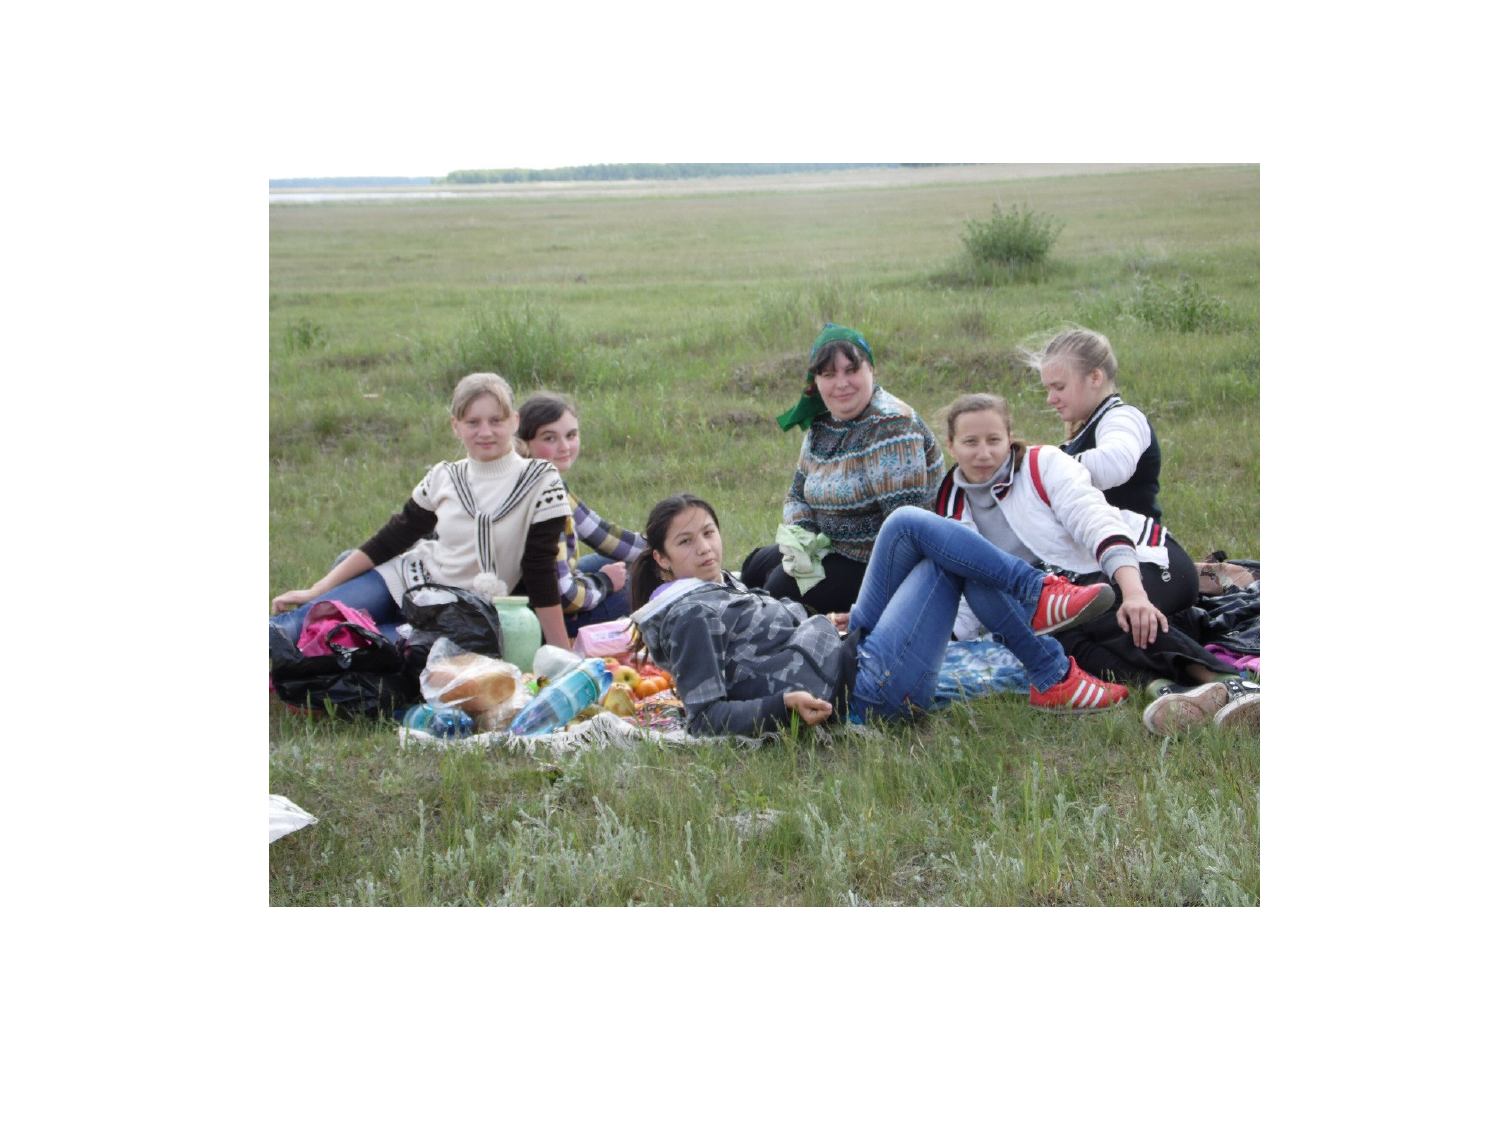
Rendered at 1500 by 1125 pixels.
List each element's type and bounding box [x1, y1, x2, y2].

list [269, 163, 1260, 907]
